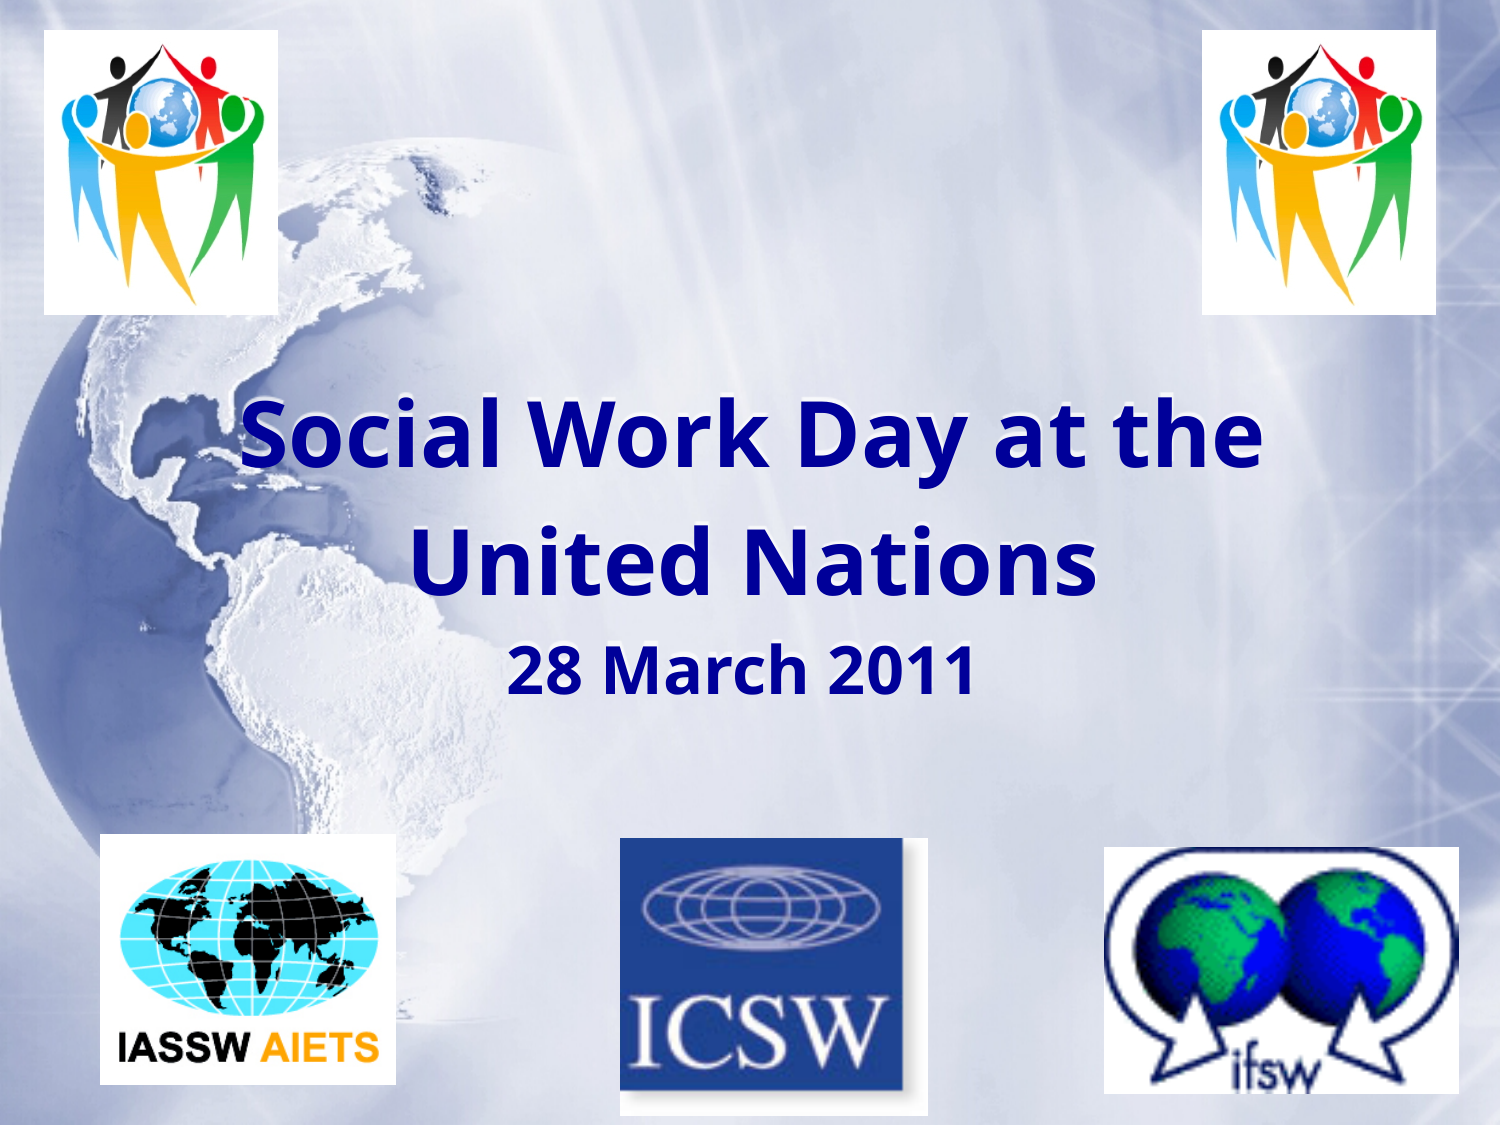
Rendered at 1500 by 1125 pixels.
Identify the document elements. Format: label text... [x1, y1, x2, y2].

picture [0, 0, 1500, 1125]
subtitle Social Work Day at the United Nations 28 March 2011 [81, 49, 1424, 972]
